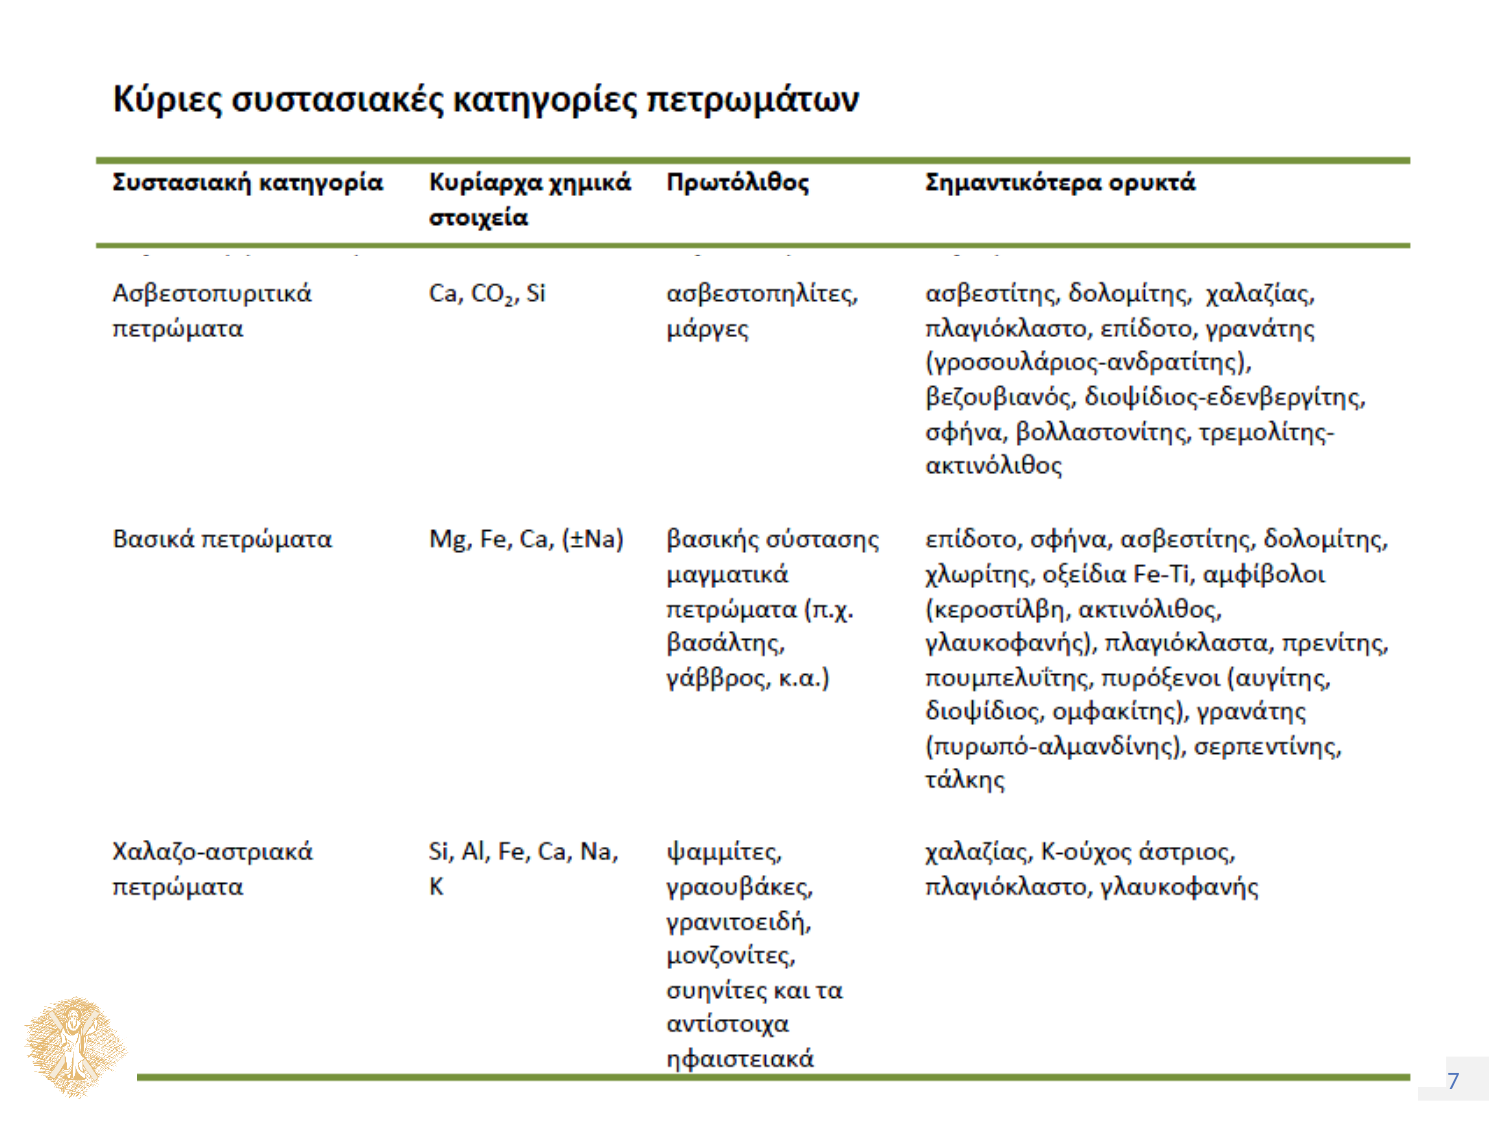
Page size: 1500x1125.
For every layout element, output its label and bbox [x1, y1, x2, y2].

picture [17, 77, 1447, 1103]
